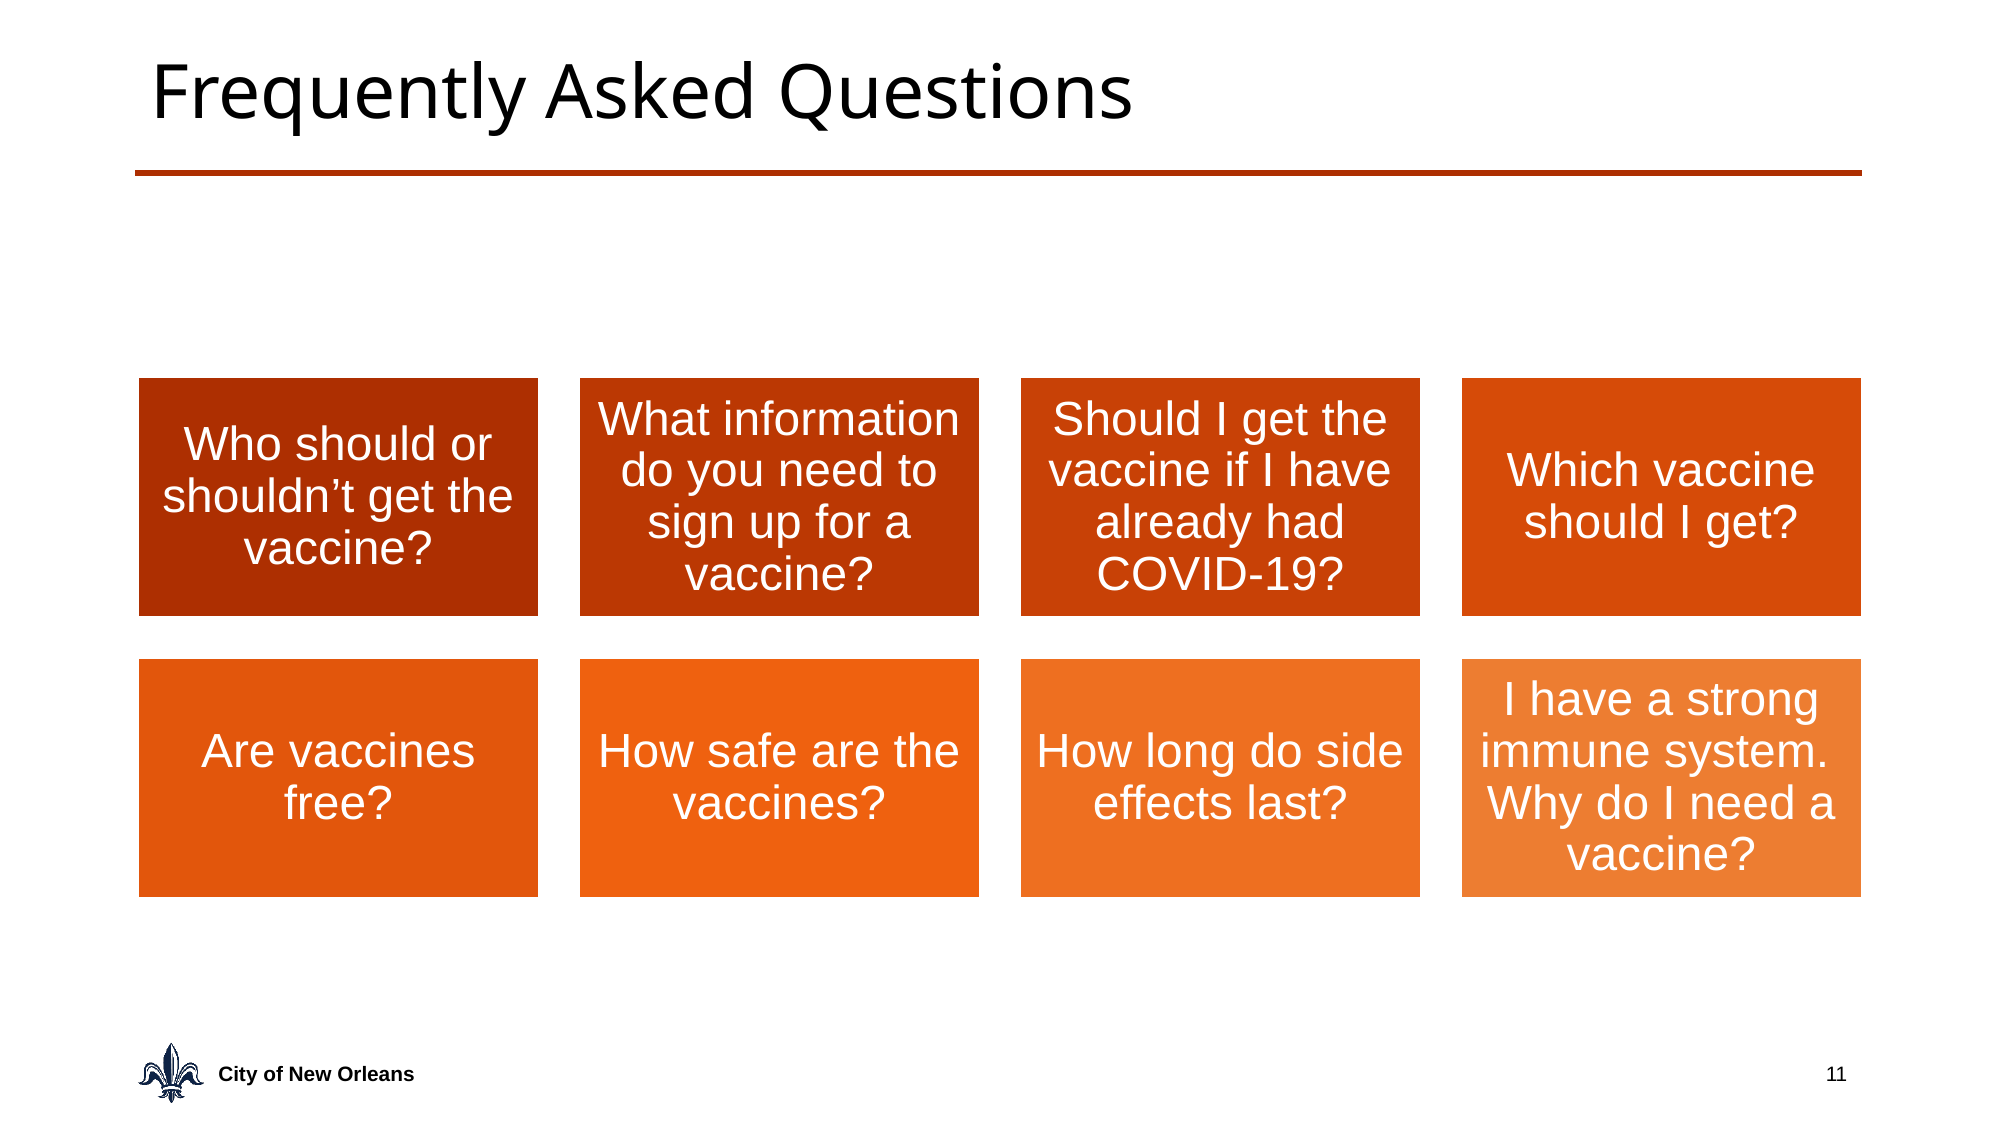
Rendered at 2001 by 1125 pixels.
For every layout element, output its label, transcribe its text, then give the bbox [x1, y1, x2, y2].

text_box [137, 239, 1863, 1036]
title Frequently Asked Questions [135, 24, 1861, 153]
picture [137, 1042, 204, 1103]
